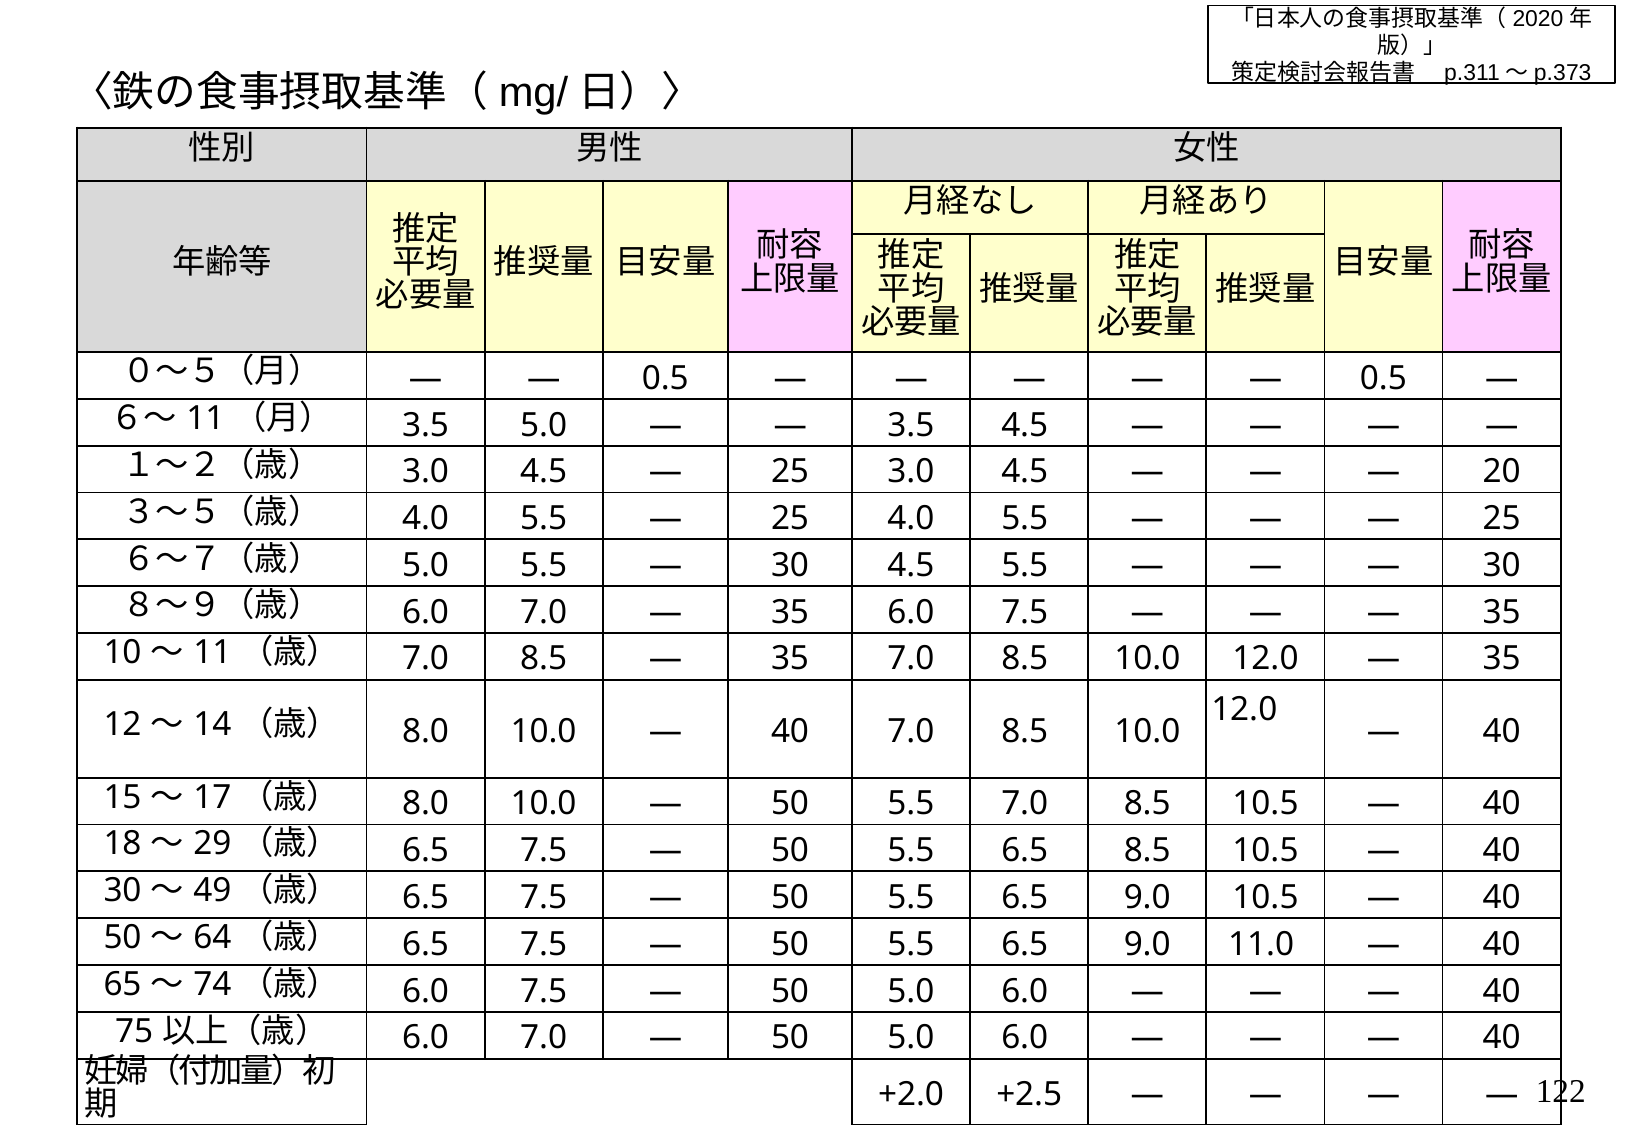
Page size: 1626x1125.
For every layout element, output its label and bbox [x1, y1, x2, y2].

table_cell [1089, 182, 1324, 233]
table_cell [1089, 919, 1205, 964]
table_cell [1207, 779, 1324, 824]
table_cell [853, 681, 969, 777]
table_cell [853, 919, 969, 964]
table_cell [367, 447, 484, 492]
table_cell [1207, 1013, 1324, 1058]
table_cell [729, 493, 851, 538]
table_cell [1443, 400, 1560, 445]
table_cell [486, 919, 602, 964]
table_cell [729, 779, 851, 824]
table_cell [1207, 872, 1324, 917]
table_cell [1089, 235, 1205, 351]
table_cell [1325, 634, 1442, 679]
table_cell [1207, 400, 1324, 445]
table_cell [486, 493, 602, 538]
table_cell [367, 872, 484, 917]
table_cell [971, 447, 1087, 492]
table_cell [971, 872, 1087, 917]
text_box [56, 4, 1617, 122]
table_cell [78, 681, 366, 777]
table_cell [853, 235, 969, 351]
table_cell [729, 966, 851, 1011]
table_cell [971, 825, 1087, 870]
table_cell [486, 587, 602, 632]
table_cell [367, 681, 484, 777]
table_cell [367, 919, 484, 964]
table_cell [853, 966, 969, 1011]
table_cell [78, 353, 366, 398]
table_cell [853, 1060, 969, 1124]
table_cell [604, 447, 727, 492]
table_cell [853, 540, 969, 585]
table_cell [78, 447, 366, 492]
table_cell [1089, 681, 1205, 777]
table_cell [853, 825, 969, 870]
table_cell [971, 235, 1087, 351]
table_cell [604, 353, 727, 398]
table_cell [1325, 1120, 1442, 1124]
table_cell [971, 1013, 1087, 1058]
table_cell [78, 966, 366, 1011]
table_cell [78, 872, 366, 917]
table_cell [853, 1013, 969, 1058]
table_cell [78, 493, 366, 538]
table_cell [486, 966, 602, 1011]
table_cell [486, 353, 602, 398]
table_cell [1325, 966, 1442, 1011]
table_cell [1089, 1060, 1205, 1124]
table_cell [604, 493, 727, 538]
table_cell [853, 872, 969, 917]
table_cell [1325, 400, 1442, 445]
table_cell [1089, 1013, 1205, 1058]
table_cell [1443, 182, 1560, 351]
table_cell [971, 1060, 1087, 1124]
table_cell [729, 1013, 851, 1058]
table_cell [1325, 182, 1442, 351]
table_cell [78, 1060, 366, 1124]
table_cell [971, 919, 1087, 964]
table_cell [1443, 587, 1560, 632]
table_cell [729, 400, 851, 445]
table_cell [1443, 681, 1560, 777]
table_cell [78, 400, 366, 445]
table_cell [1443, 966, 1560, 1011]
table_cell [1207, 540, 1324, 585]
table_cell [971, 400, 1087, 445]
table_cell [1443, 447, 1560, 492]
table_cell [78, 825, 366, 870]
table_cell [1325, 872, 1442, 917]
table_cell [1089, 353, 1205, 398]
table_cell [1089, 400, 1205, 445]
table_cell [604, 919, 727, 964]
table_cell [971, 353, 1087, 398]
table_cell [729, 872, 851, 917]
table_cell [1089, 587, 1205, 632]
table_cell [1443, 779, 1560, 824]
table_cell [1443, 872, 1560, 917]
table_cell [78, 182, 366, 351]
table_cell [853, 182, 1087, 233]
table_cell [853, 447, 969, 492]
table_cell [367, 587, 484, 632]
table_cell [604, 825, 727, 870]
slide_number [1221, 1059, 1602, 1120]
table_cell [1207, 235, 1324, 351]
table_header [853, 129, 1560, 180]
table_cell [1325, 540, 1442, 585]
table_cell [486, 182, 602, 351]
table_cell [1325, 587, 1442, 632]
table_cell [1443, 919, 1560, 964]
table_cell [729, 919, 851, 964]
table_cell [604, 966, 727, 1011]
table_cell [853, 493, 969, 538]
table_cell [367, 493, 484, 538]
table_header [78, 129, 366, 180]
table_cell [1089, 493, 1205, 538]
table_cell [367, 400, 484, 445]
table_cell [604, 540, 727, 585]
table_cell [1443, 1120, 1560, 1124]
table_cell [1089, 966, 1205, 1011]
table_cell [971, 634, 1087, 679]
table_cell [367, 1060, 851, 1125]
table_cell [486, 872, 602, 917]
table_cell [1207, 634, 1324, 679]
table_cell [729, 587, 851, 632]
table_cell [1089, 779, 1205, 824]
table_cell [1443, 540, 1560, 585]
table_cell [1325, 353, 1442, 398]
table_cell [78, 634, 366, 679]
table_cell [1207, 966, 1324, 1011]
table_cell [78, 919, 366, 964]
table_cell [1207, 587, 1324, 632]
table_cell [1089, 634, 1205, 679]
table_cell [1089, 872, 1205, 917]
table_cell [486, 400, 602, 445]
table_cell [486, 447, 602, 492]
table_cell [367, 182, 484, 351]
table_cell [604, 400, 727, 445]
table_cell [729, 681, 851, 777]
table_cell [971, 779, 1087, 824]
table_cell [367, 634, 484, 679]
table_cell [853, 634, 969, 679]
table_cell [78, 540, 366, 585]
table_header [367, 129, 851, 180]
table_cell [729, 353, 851, 398]
table_cell [1443, 634, 1560, 679]
table_cell [1325, 493, 1442, 538]
table_cell [367, 825, 484, 870]
table_cell [486, 825, 602, 870]
table_cell [367, 779, 484, 824]
table_cell [486, 1013, 602, 1058]
table_cell [78, 779, 366, 824]
table_cell [604, 681, 727, 777]
table_cell [729, 825, 851, 870]
table_cell [1089, 825, 1205, 870]
table_cell [1325, 447, 1442, 492]
table_cell [1325, 681, 1442, 777]
table_cell [367, 966, 484, 1011]
table_cell [78, 1013, 366, 1058]
table_cell [971, 540, 1087, 585]
table_cell [971, 966, 1087, 1011]
table_cell [853, 353, 969, 398]
table_cell [1207, 447, 1324, 492]
table_cell [853, 587, 969, 632]
table_cell [604, 779, 727, 824]
table_cell [1089, 447, 1205, 492]
table_cell [486, 779, 602, 824]
table_cell [1443, 353, 1560, 398]
table_cell [1207, 919, 1324, 964]
table_cell [367, 540, 484, 585]
table_cell [729, 540, 851, 585]
table_cell [1325, 1013, 1442, 1058]
table_cell [486, 681, 602, 777]
table_cell [1325, 825, 1442, 870]
table_cell [604, 587, 727, 632]
table_cell [729, 182, 851, 351]
table_cell [1443, 825, 1560, 870]
table_cell [367, 1013, 484, 1058]
table_cell [486, 540, 602, 585]
table_cell [367, 353, 484, 398]
table_cell [1207, 681, 1324, 777]
table_cell [604, 182, 727, 351]
table_cell [604, 634, 727, 679]
table_cell [853, 779, 969, 824]
table_cell [1325, 919, 1442, 964]
table_cell [853, 400, 969, 445]
table_cell [971, 493, 1087, 538]
table_cell [971, 681, 1087, 777]
table_cell [1207, 1060, 1324, 1124]
table_cell [971, 587, 1087, 632]
table_cell [486, 634, 602, 679]
table_cell [729, 447, 851, 492]
table_cell [1207, 825, 1324, 870]
table_cell [1443, 493, 1560, 538]
table_cell [1443, 1013, 1560, 1058]
table_cell [604, 872, 727, 917]
table_cell [1325, 779, 1442, 824]
table_cell [78, 587, 366, 632]
table_cell [729, 634, 851, 679]
table_cell [1089, 540, 1205, 585]
table_cell [604, 1013, 727, 1058]
table_cell [1207, 493, 1324, 538]
table_cell [1207, 353, 1324, 398]
